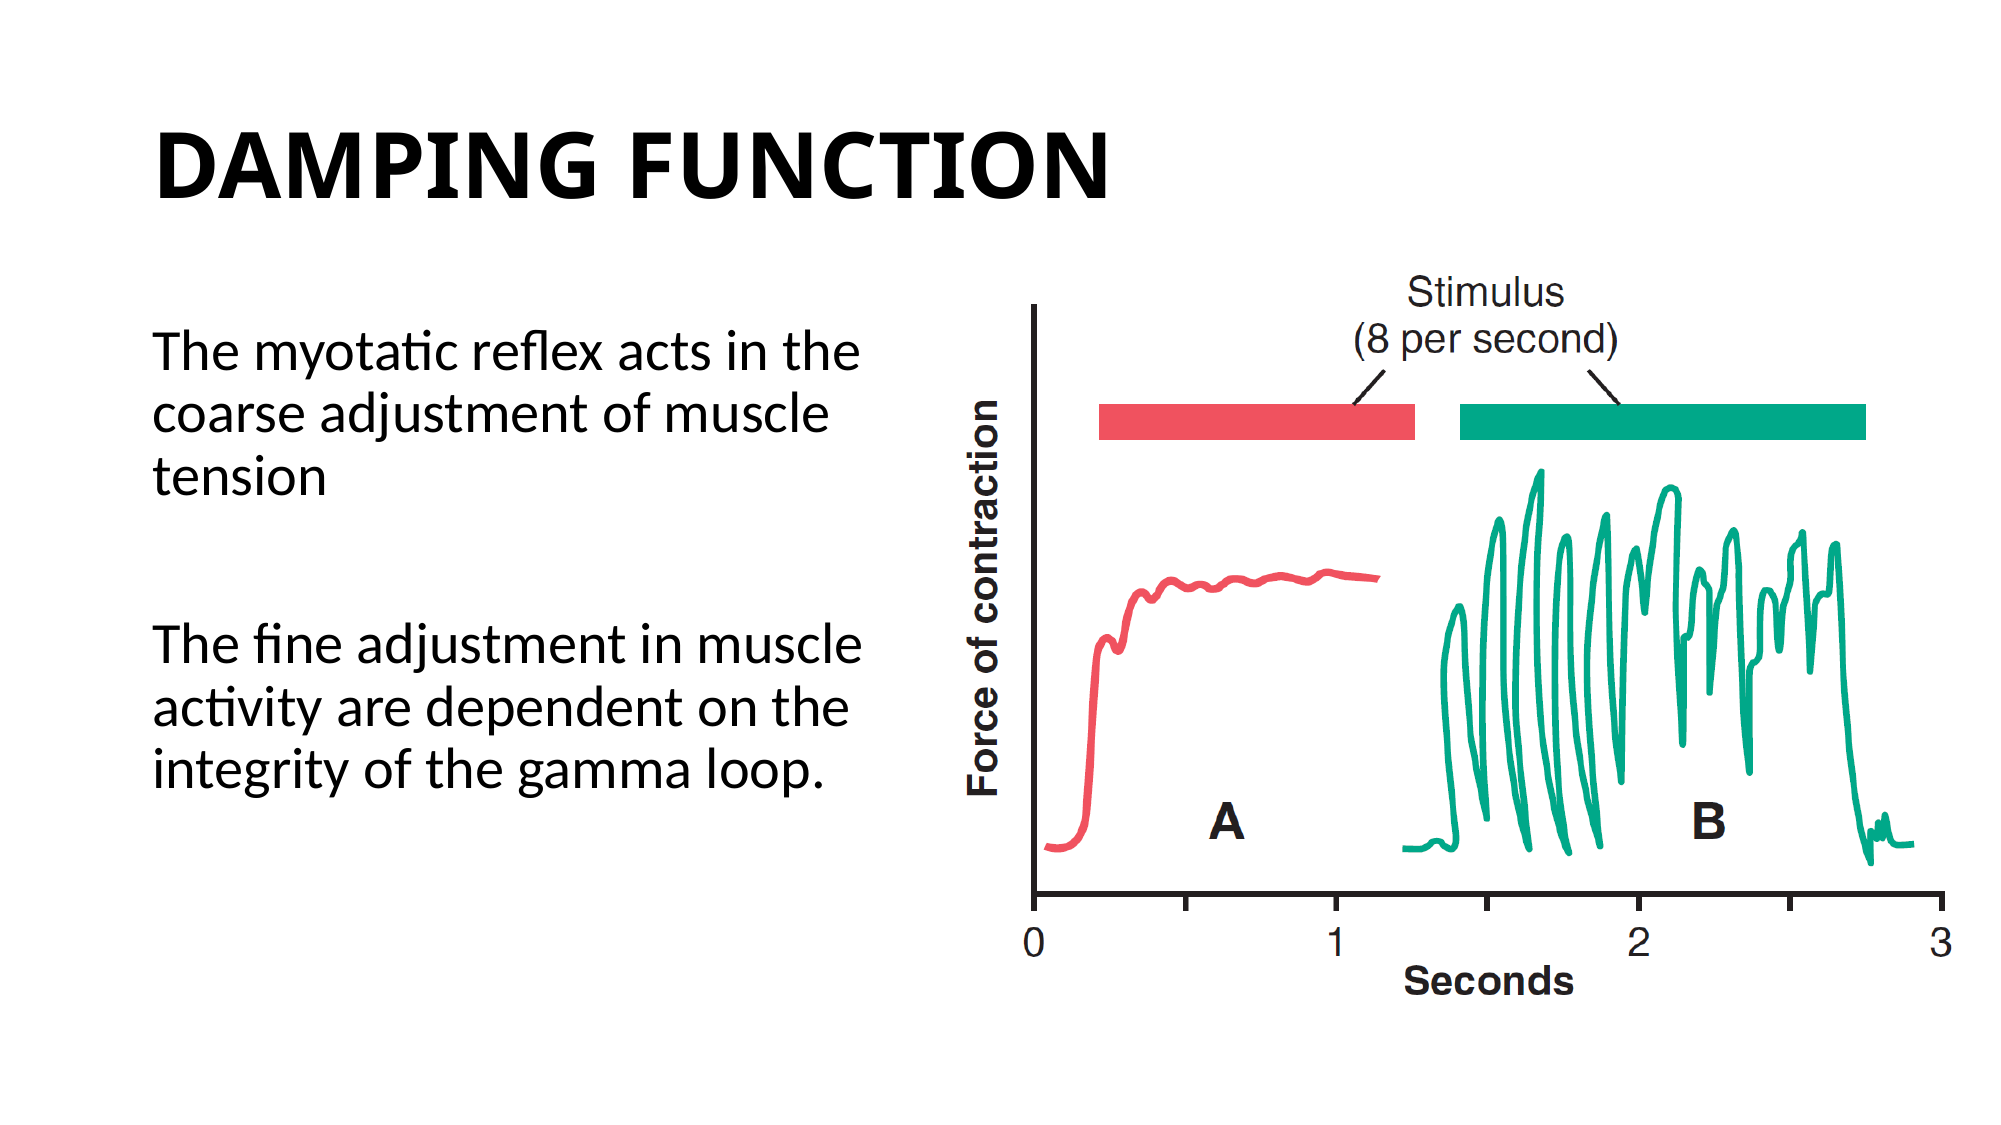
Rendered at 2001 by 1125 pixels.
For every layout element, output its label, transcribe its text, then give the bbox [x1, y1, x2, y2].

list The myotatic reflex acts in the coarse adjustment of muscle tension The fine adjustment in muscle activity are dependent on the integrity of the gamma loop. [137, 312, 997, 1014]
title DAMPING FUNCTION [137, 59, 1863, 278]
picture [942, 269, 1956, 1011]
